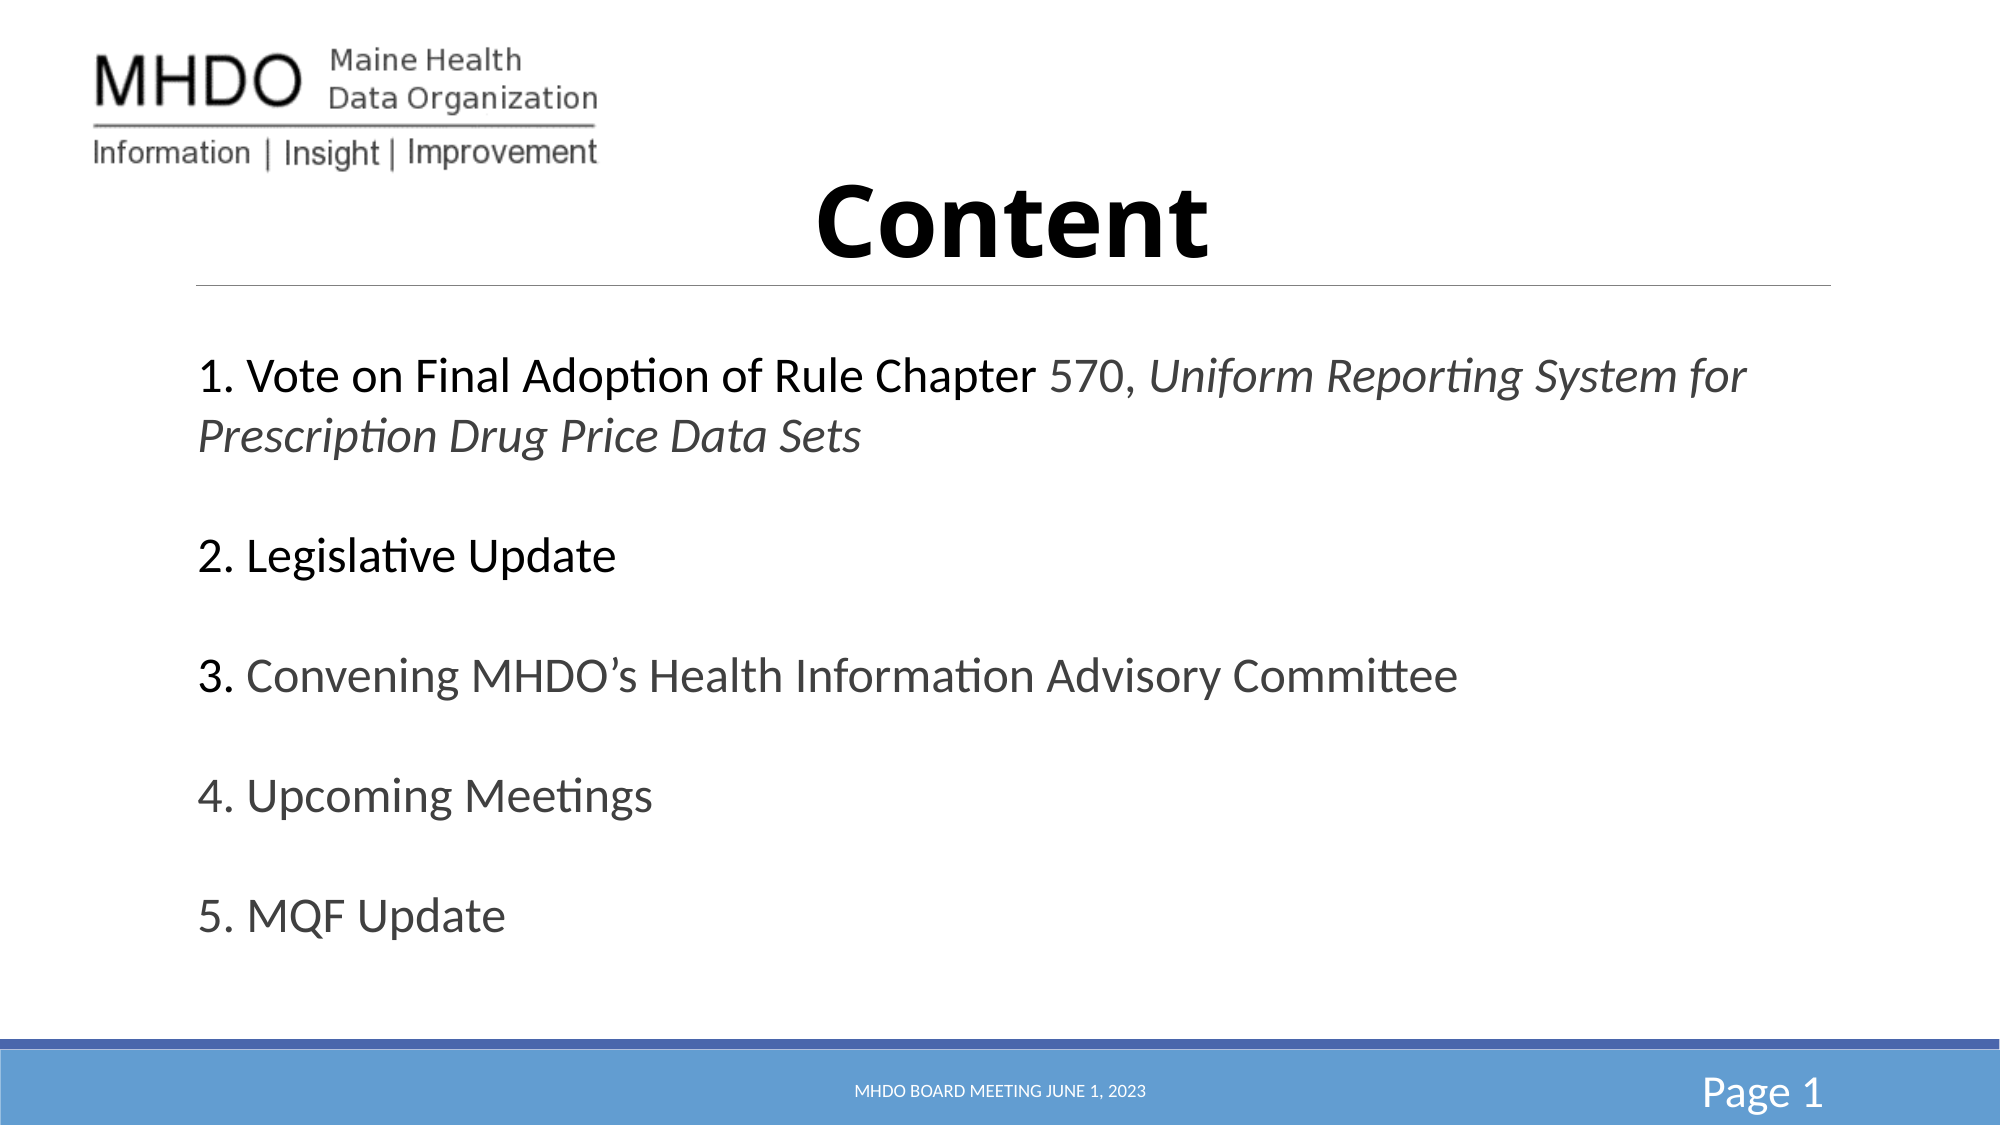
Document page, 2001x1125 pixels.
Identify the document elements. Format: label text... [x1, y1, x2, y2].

footer MHDO Board Meeting June 1, 2023 [604, 1059, 1396, 1120]
list 1. Vote on Final Adoption of Rule Chapter 570, Uniform Reporting System for Prescription Drug Price Data Sets 2. Legislative Update 3. Convening MHDO’s Health Information Advisory Committee 4. Upcoming Meetings 5. MQF Update Maine Quality Forum [197, 334, 1840, 1035]
slide_number Page 1 [1624, 1059, 1840, 1120]
picture [87, 36, 606, 195]
title Content [197, 127, 1828, 285]
